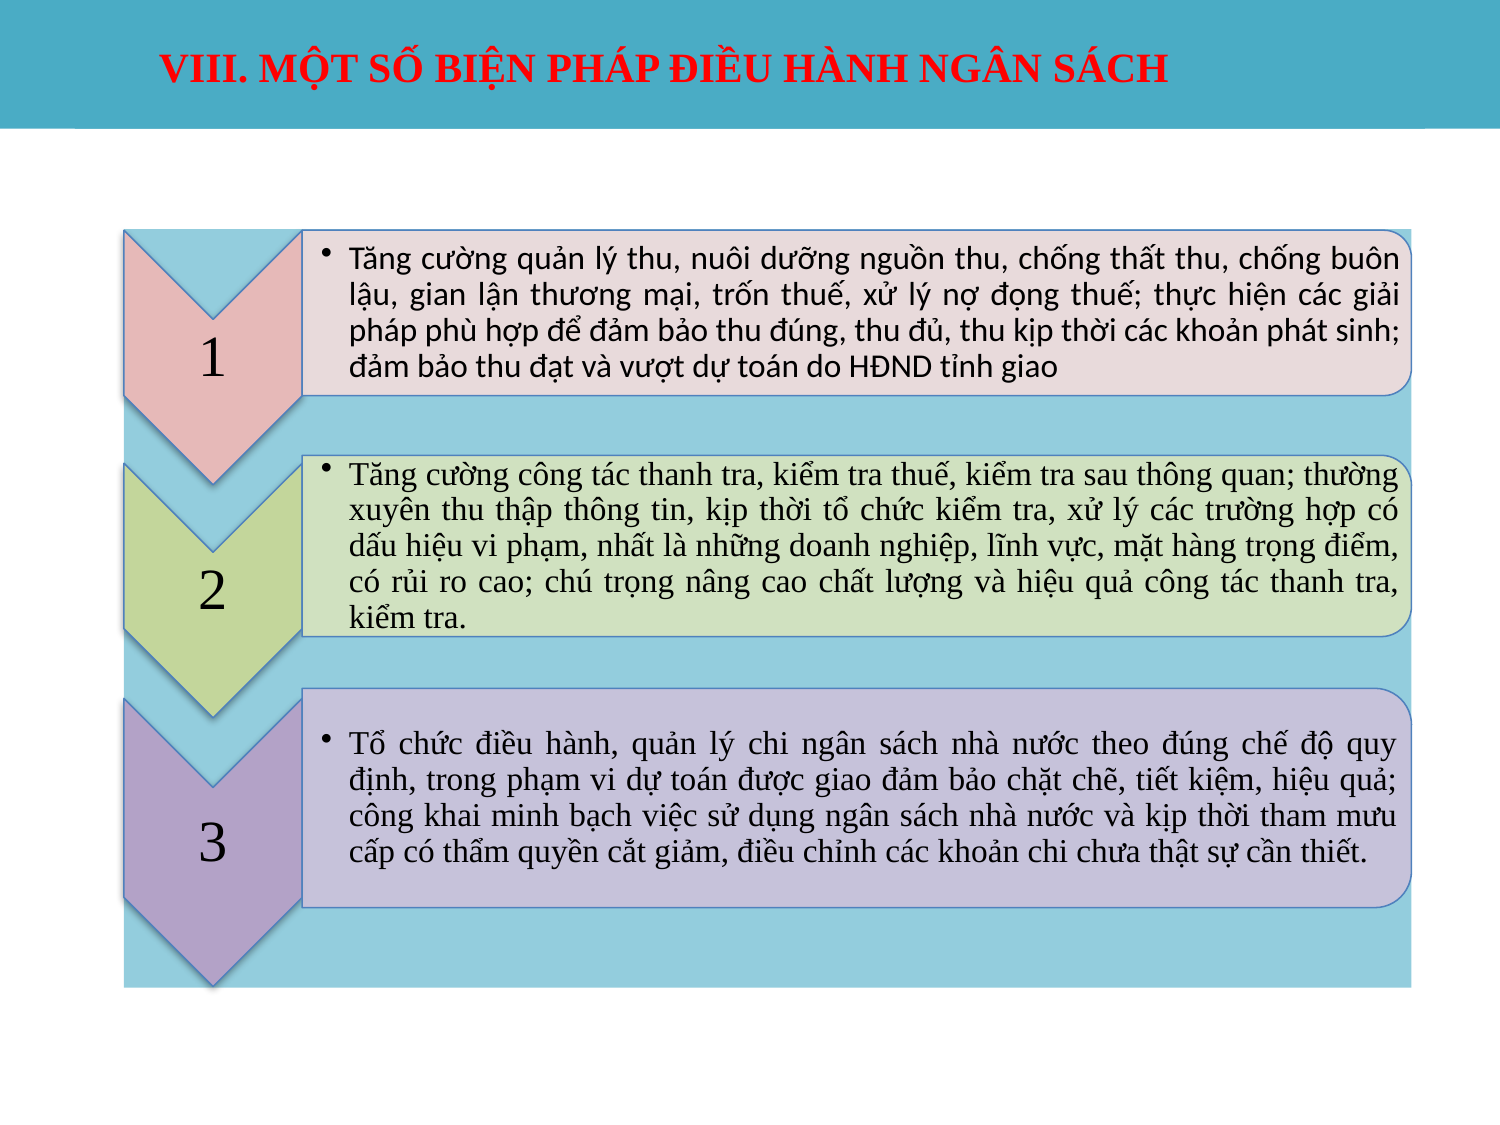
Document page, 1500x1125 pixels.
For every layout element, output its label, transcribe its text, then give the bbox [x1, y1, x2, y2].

text_box [0, 0, 1500, 129]
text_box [123, 228, 1412, 988]
text_box VIII. MỘT SỐ BIỆN PHÁP ĐIỀU HÀNH NGÂN SÁCH [74, 40, 1425, 129]
